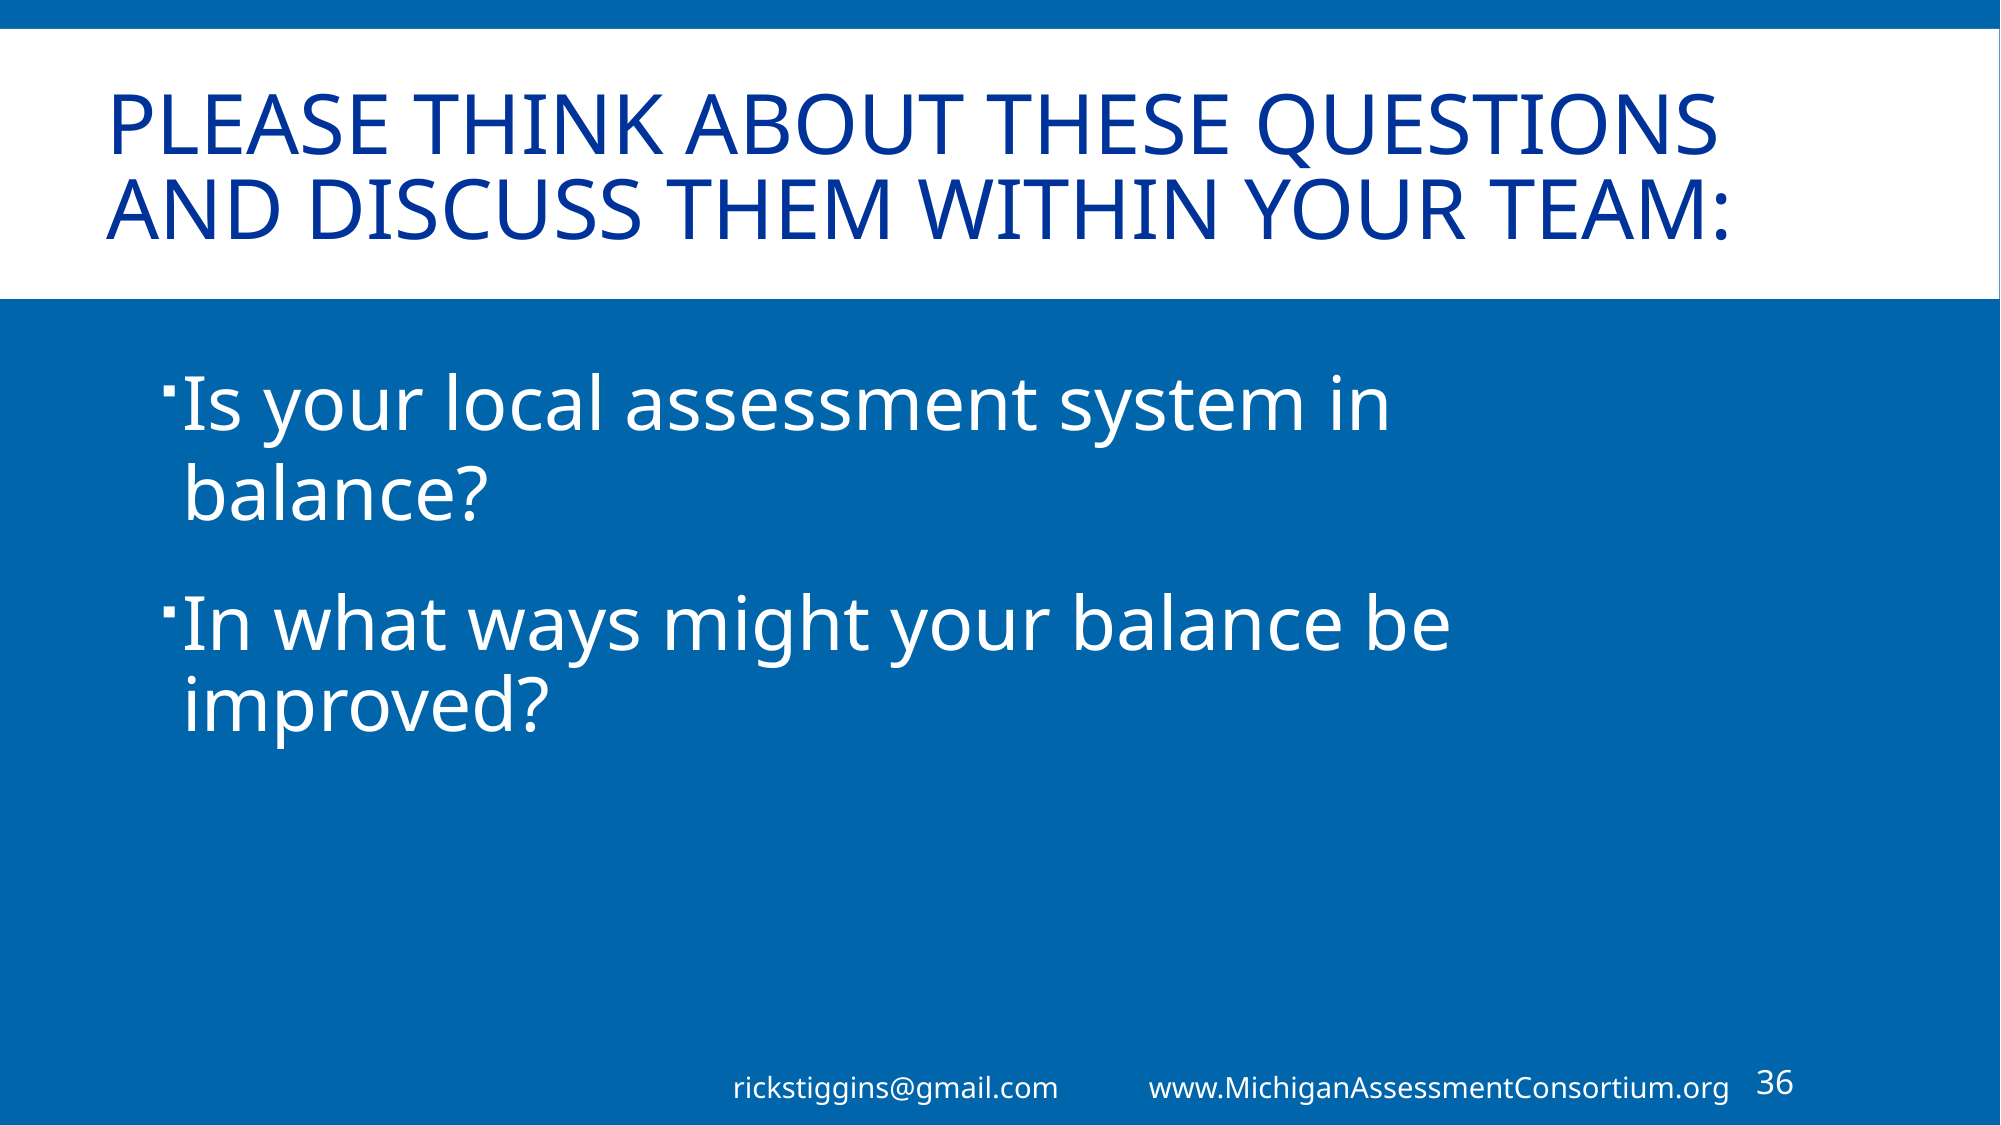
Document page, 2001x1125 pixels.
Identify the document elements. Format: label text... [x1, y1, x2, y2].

title Please think about these questions and discuss them within your team: [91, 64, 1863, 279]
list Is your local assessment system in balance? In what ways might your balance be improved? [137, 348, 1685, 1009]
slide_number 36 [1748, 1053, 1904, 1114]
footer rickstiggins@gmail.com www.MichiganAssessmentConsortium.org [689, 1053, 1746, 1125]
